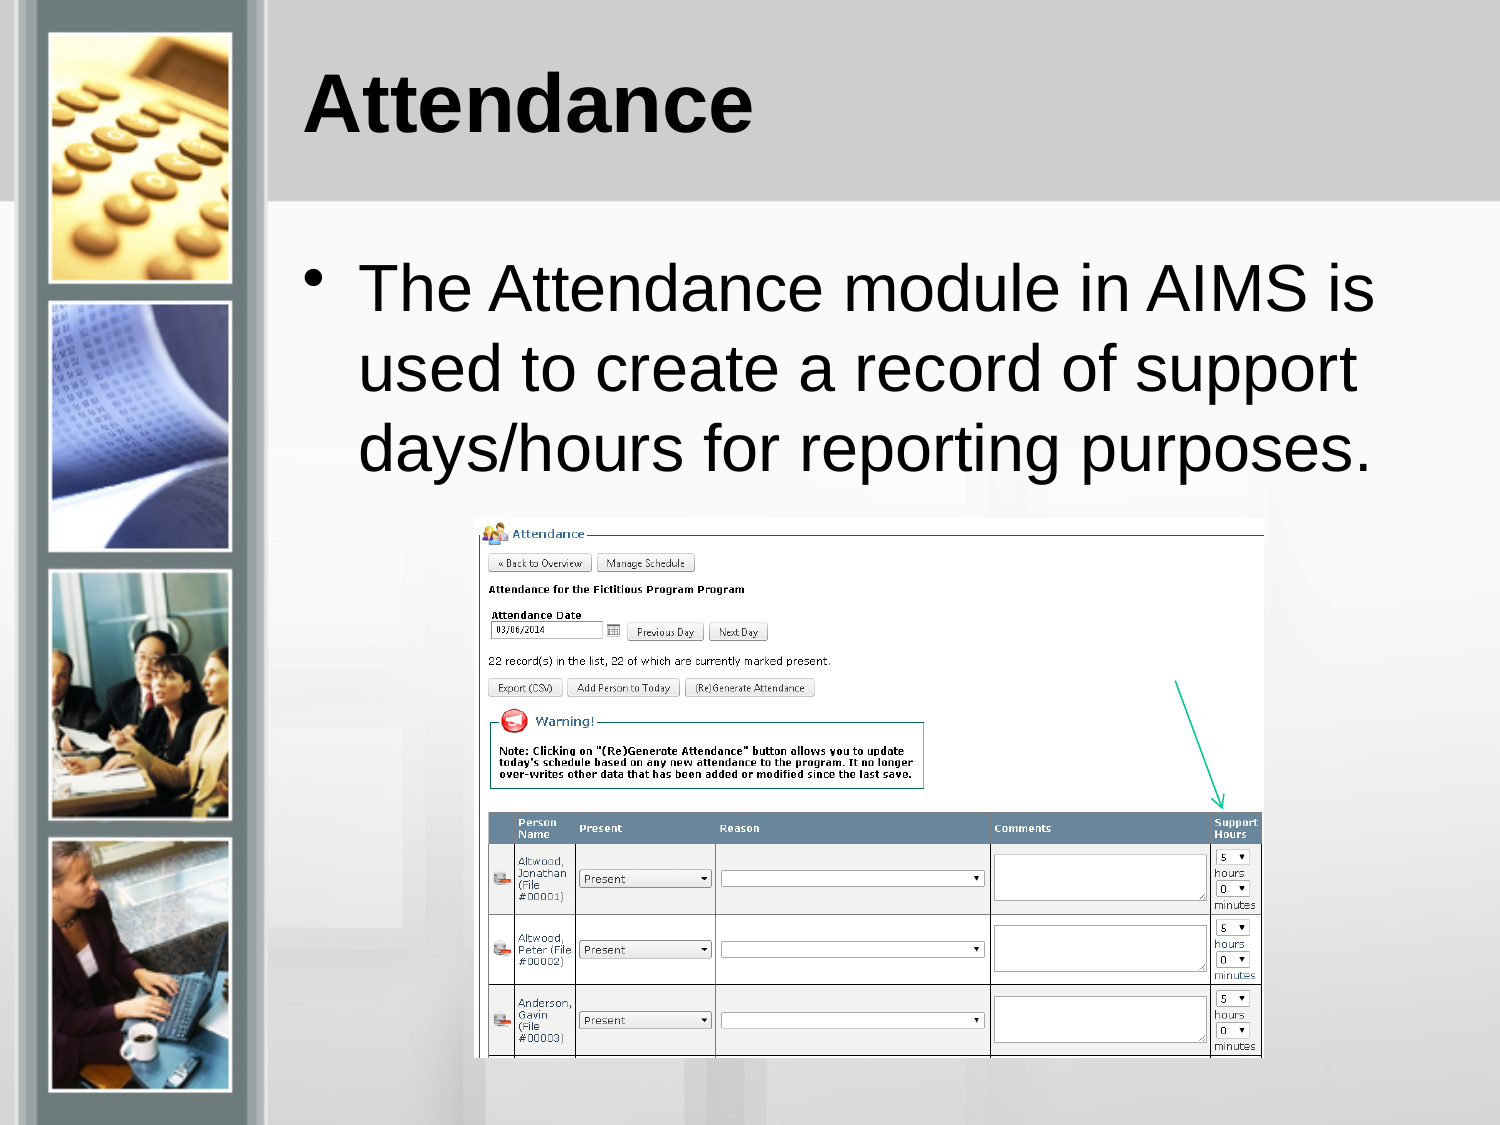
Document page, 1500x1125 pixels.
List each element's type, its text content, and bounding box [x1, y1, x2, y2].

title Attendance [287, 5, 1475, 193]
picture [0, 0, 1500, 1125]
list The Attendance module in AIMS is used to create a record of support days/hours for reporting purposes. [287, 237, 1475, 1075]
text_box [1174, 680, 1223, 810]
